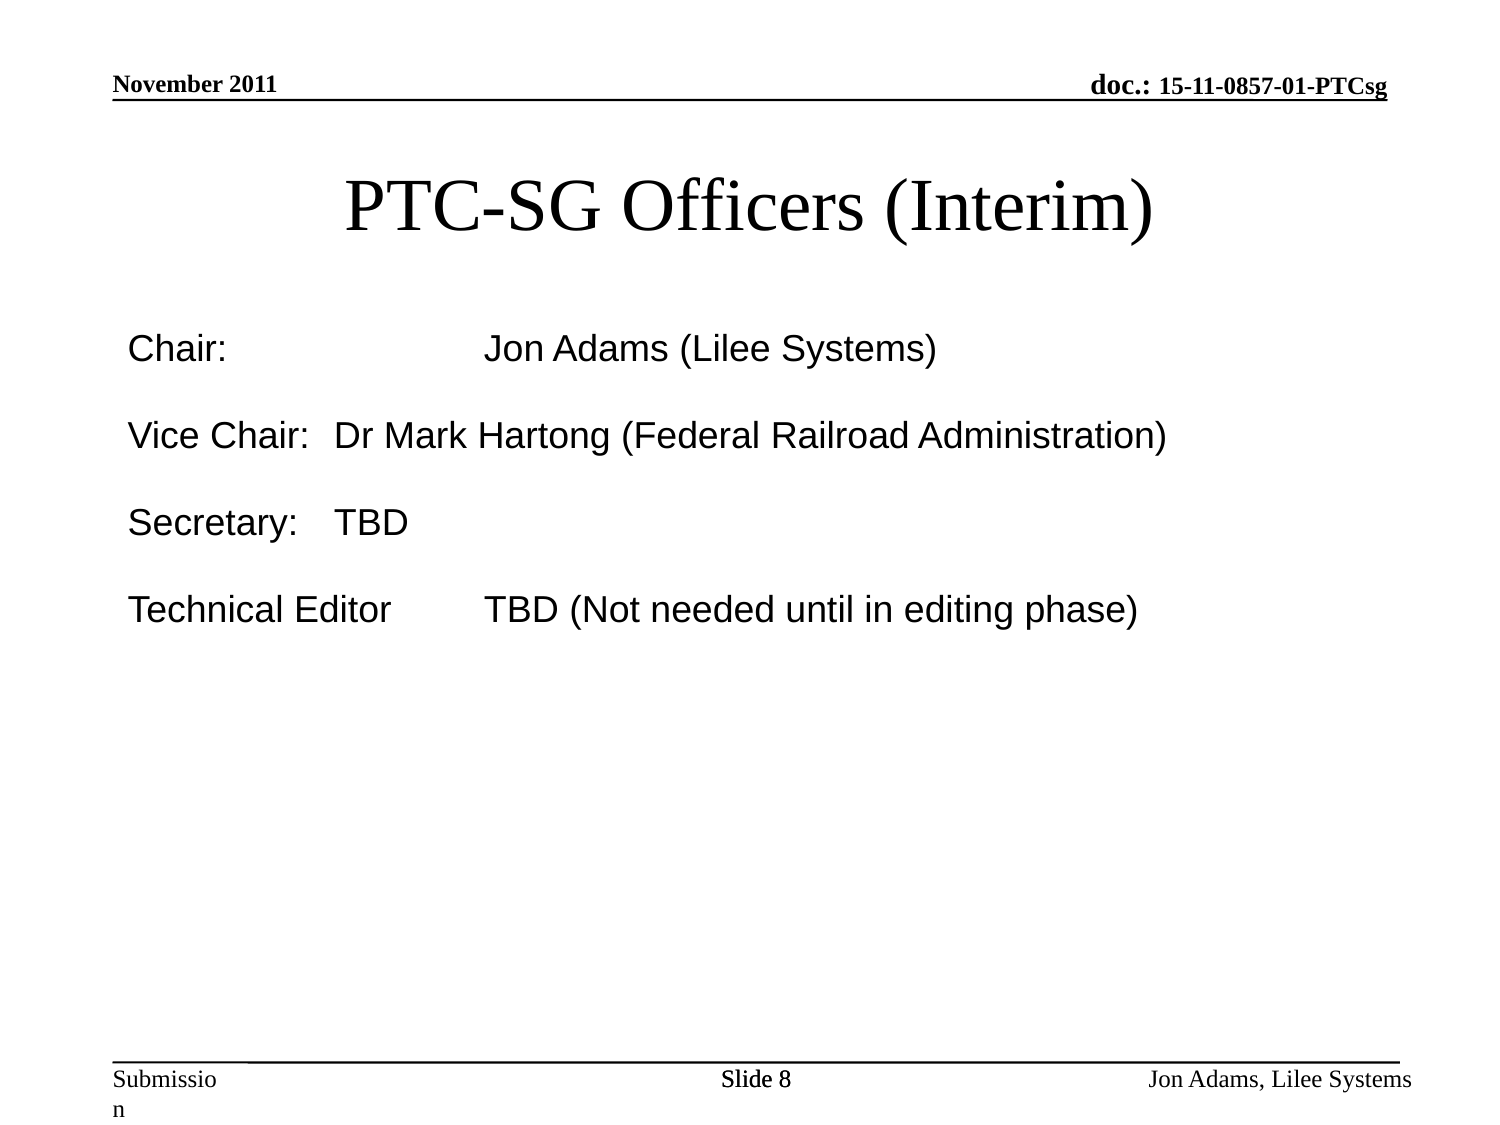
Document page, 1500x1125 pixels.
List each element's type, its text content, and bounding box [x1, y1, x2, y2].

footer Jon Adams, Lilee Systems [899, 1061, 1413, 1093]
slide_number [112, 62, 376, 99]
text_box Slide 8 [675, 1062, 838, 1093]
title PTC-SG Officers (Interim) [112, 112, 1388, 288]
list Chair: Jon Adams (Lilee Systems) Vice Chair: Dr Mark Hartong (Federal Railroad Administration) Secretary: TBD Technical Editor TBD (Not needed until in editing phase) [112, 324, 1388, 1000]
